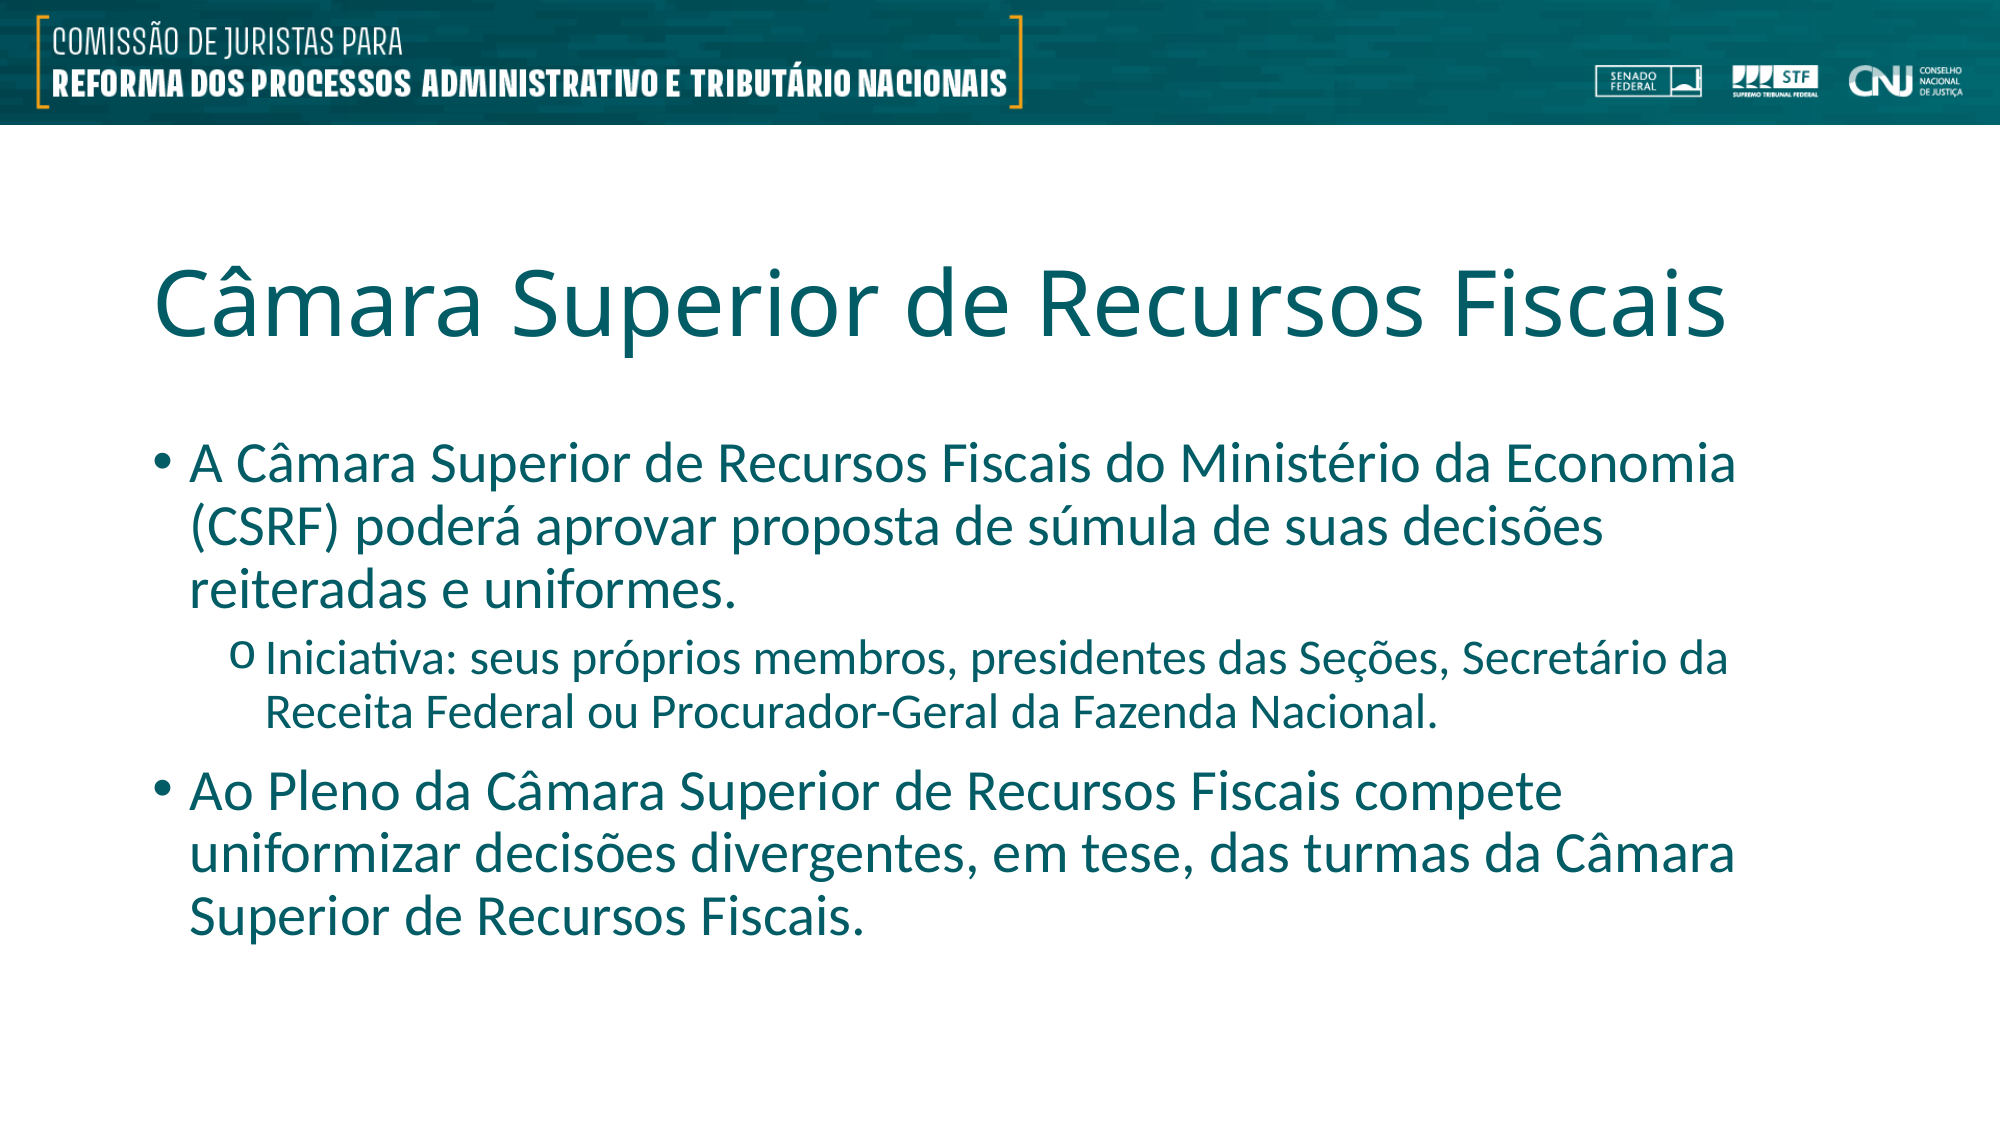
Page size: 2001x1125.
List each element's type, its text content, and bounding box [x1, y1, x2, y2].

list A Câmara Superior de Recursos Fiscais do Ministério da Economia (CSRF) poderá aprovar proposta de súmula de suas decisões reiteradas e uniformes. Iniciativa: seus próprios membros, presidentes das Seções, Secretário da Receita Federal ou Procurador-Geral da Fazenda Nacional. Ao Pleno da Câmara Superior de Recursos Fiscais compete uniformizar decisões divergentes, em tese, das turmas da Câmara Superior de Recursos Fiscais. [137, 424, 1863, 1014]
title Câmara Superior de Recursos Fiscais [137, 198, 1863, 416]
picture [0, 0, 2000, 125]
